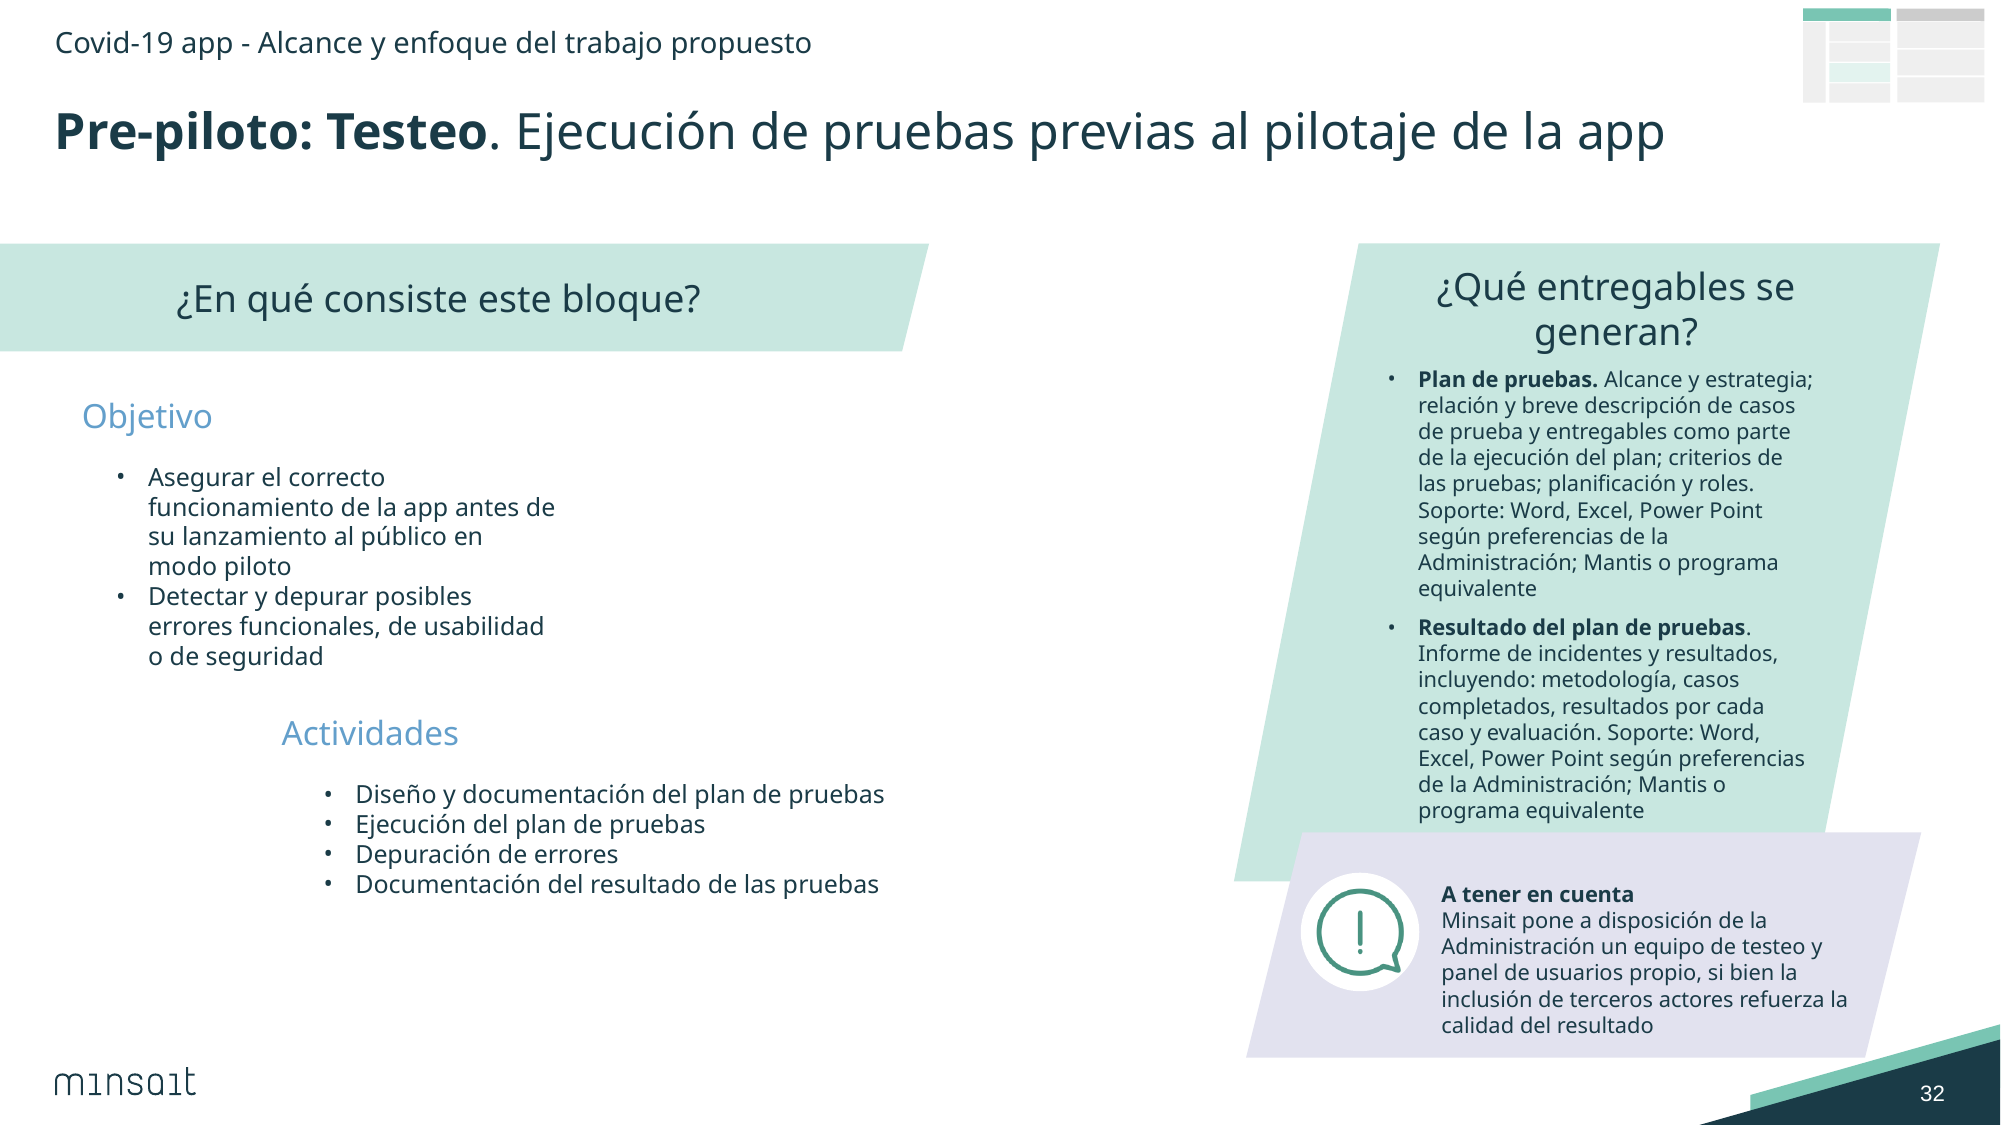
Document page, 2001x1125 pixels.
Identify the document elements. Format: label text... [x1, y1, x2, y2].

picture [1300, 872, 1420, 992]
text_box ¿En qué consiste este bloque? [0, 243, 930, 352]
text_box ¿Qué entregables se generan? Plan de pruebas. Alcance y estrategia; relación y breve descripción de casos de prueba y entregables como parte de la ejecución del plan; criterios de las pruebas; planificación y roles. Soporte: Word, Excel, Power Point según preferencias de la Administración; Mantis o programa equivalente Resultado del plan de pruebas. Informe de incidentes y resultados, incluyendo: metodología, casos completados, resultados por cada caso y evaluación. Soporte: Word, Excel, Power Point según preferencias de la Administración; Mantis o programa equivalente [1233, 243, 1941, 882]
text_box [1246, 832, 1922, 1058]
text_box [1802, 14, 1985, 103]
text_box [266, 704, 1078, 973]
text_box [66, 387, 575, 655]
text_box A tener en cuenta Minsait pone a disposición de la Administración un equipo de testeo y panel de usuarios propio, si bien la inclusión de terceros actores refuerza la calidad del resultado [1398, 872, 1888, 1056]
list Covid-19 app - Alcance y enfoque del trabajo propuesto [55, 21, 1797, 63]
text_box Pre-piloto: Testeo. Ejecución de pruebas previas al pilotaje de la app [55, 106, 1898, 225]
